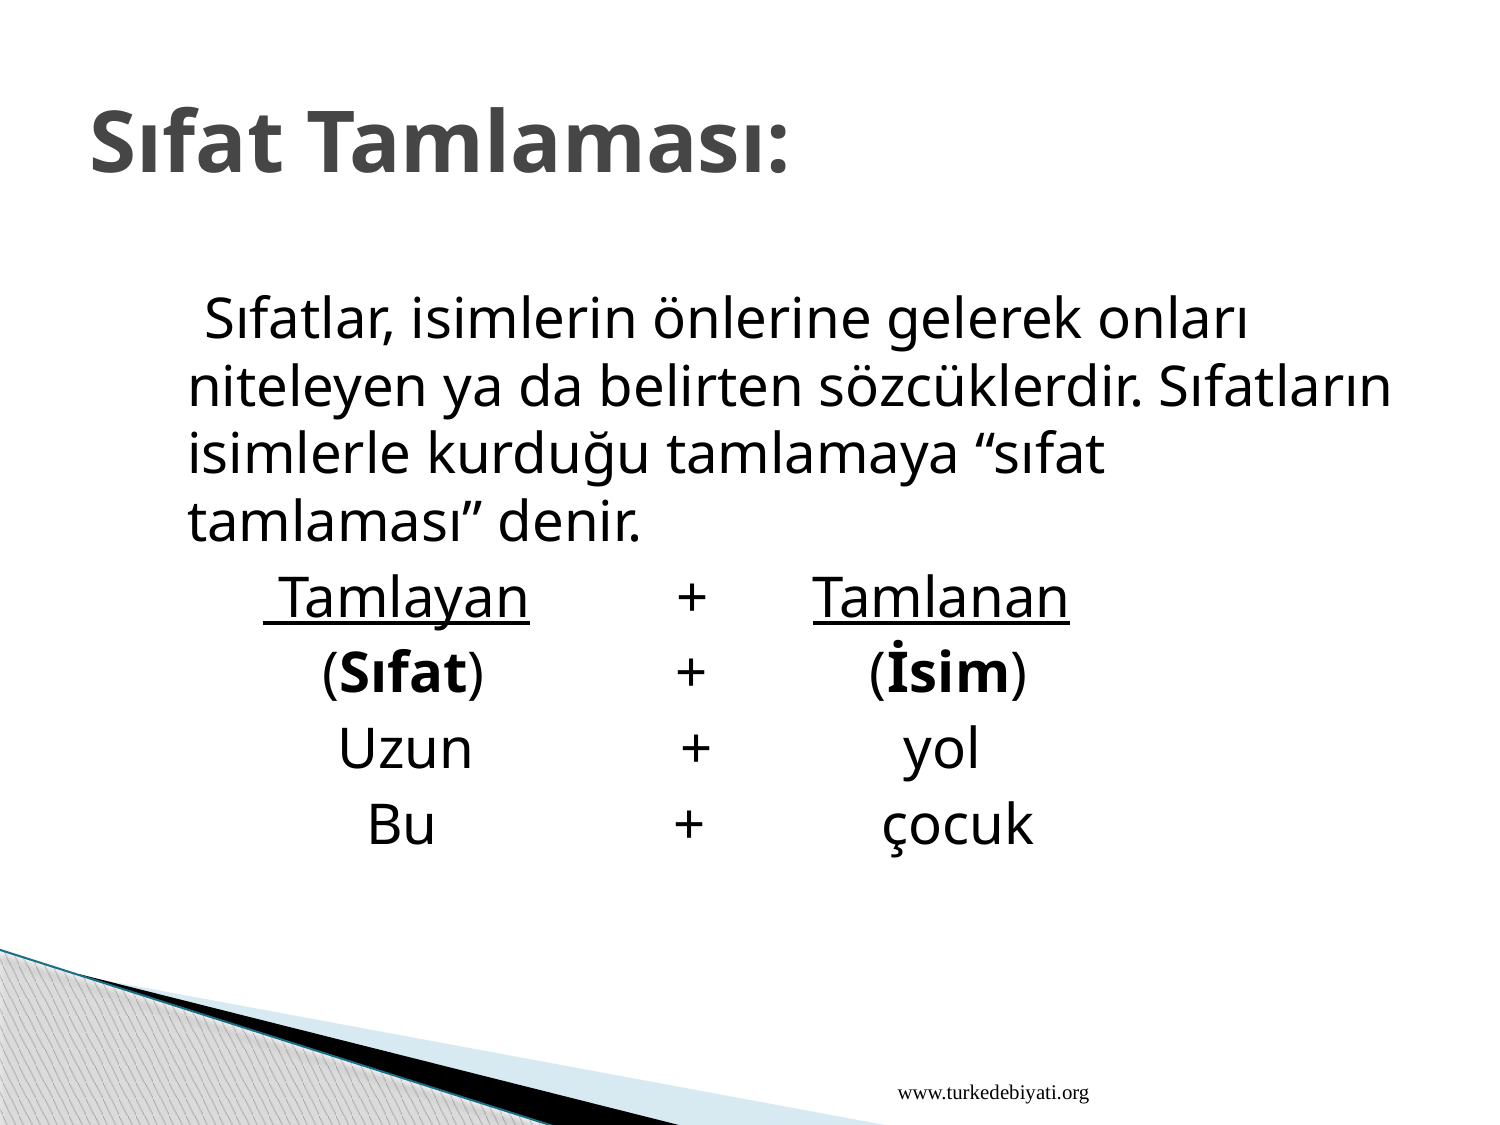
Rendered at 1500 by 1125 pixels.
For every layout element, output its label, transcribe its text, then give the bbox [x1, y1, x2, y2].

list Sıfatlar, isimlerin önlerine gelerek onları niteleyen ya da belirten sözcüklerdir. Sıfatların isimlerle kurduğu tamlamaya “sıfat tamlaması” denir. Tamlayan + Tamlanan (Sıfat) + (İsim) Uzun + yol Bu + çocuk [112, 275, 1413, 1025]
title Sıfat Tamlaması: [75, 45, 1425, 233]
footer www.turkedebiyati.org [718, 1051, 1105, 1112]
